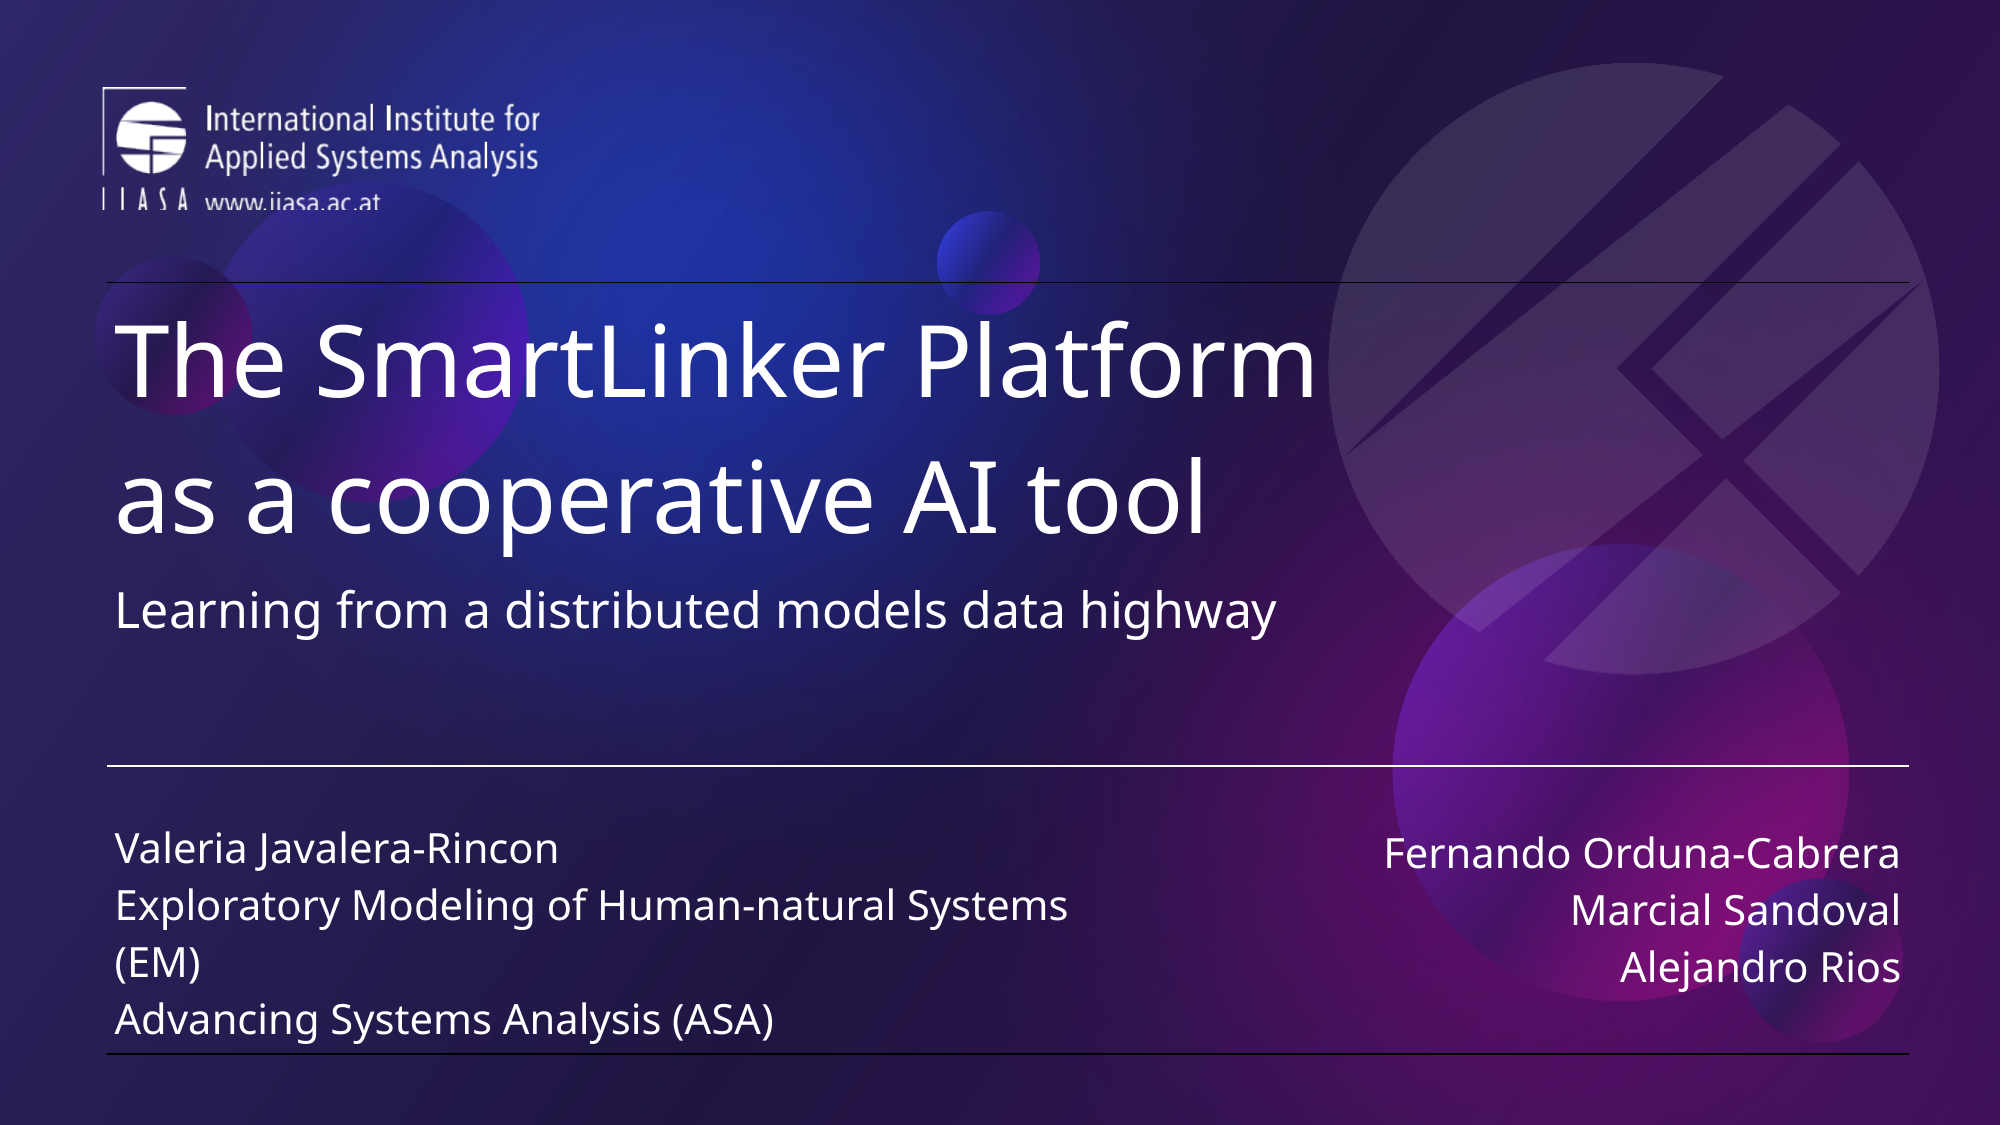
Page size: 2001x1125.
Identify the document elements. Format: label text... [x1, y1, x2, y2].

table_cell Valeria Javalera-Rincon Exploratory Modeling of Human-natural Systems (EM) Advancing Systems Analysis (ASA) [107, 767, 1169, 1053]
table_cell Fernando Orduna-Cabrera Marcial Sandoval Alejandro Rios [1169, 767, 1909, 1053]
picture [0, 0, 2000, 1125]
table_header The SmartLinker Platform as a cooperative AI tool Learning from a distributed models data highway [107, 283, 1909, 765]
